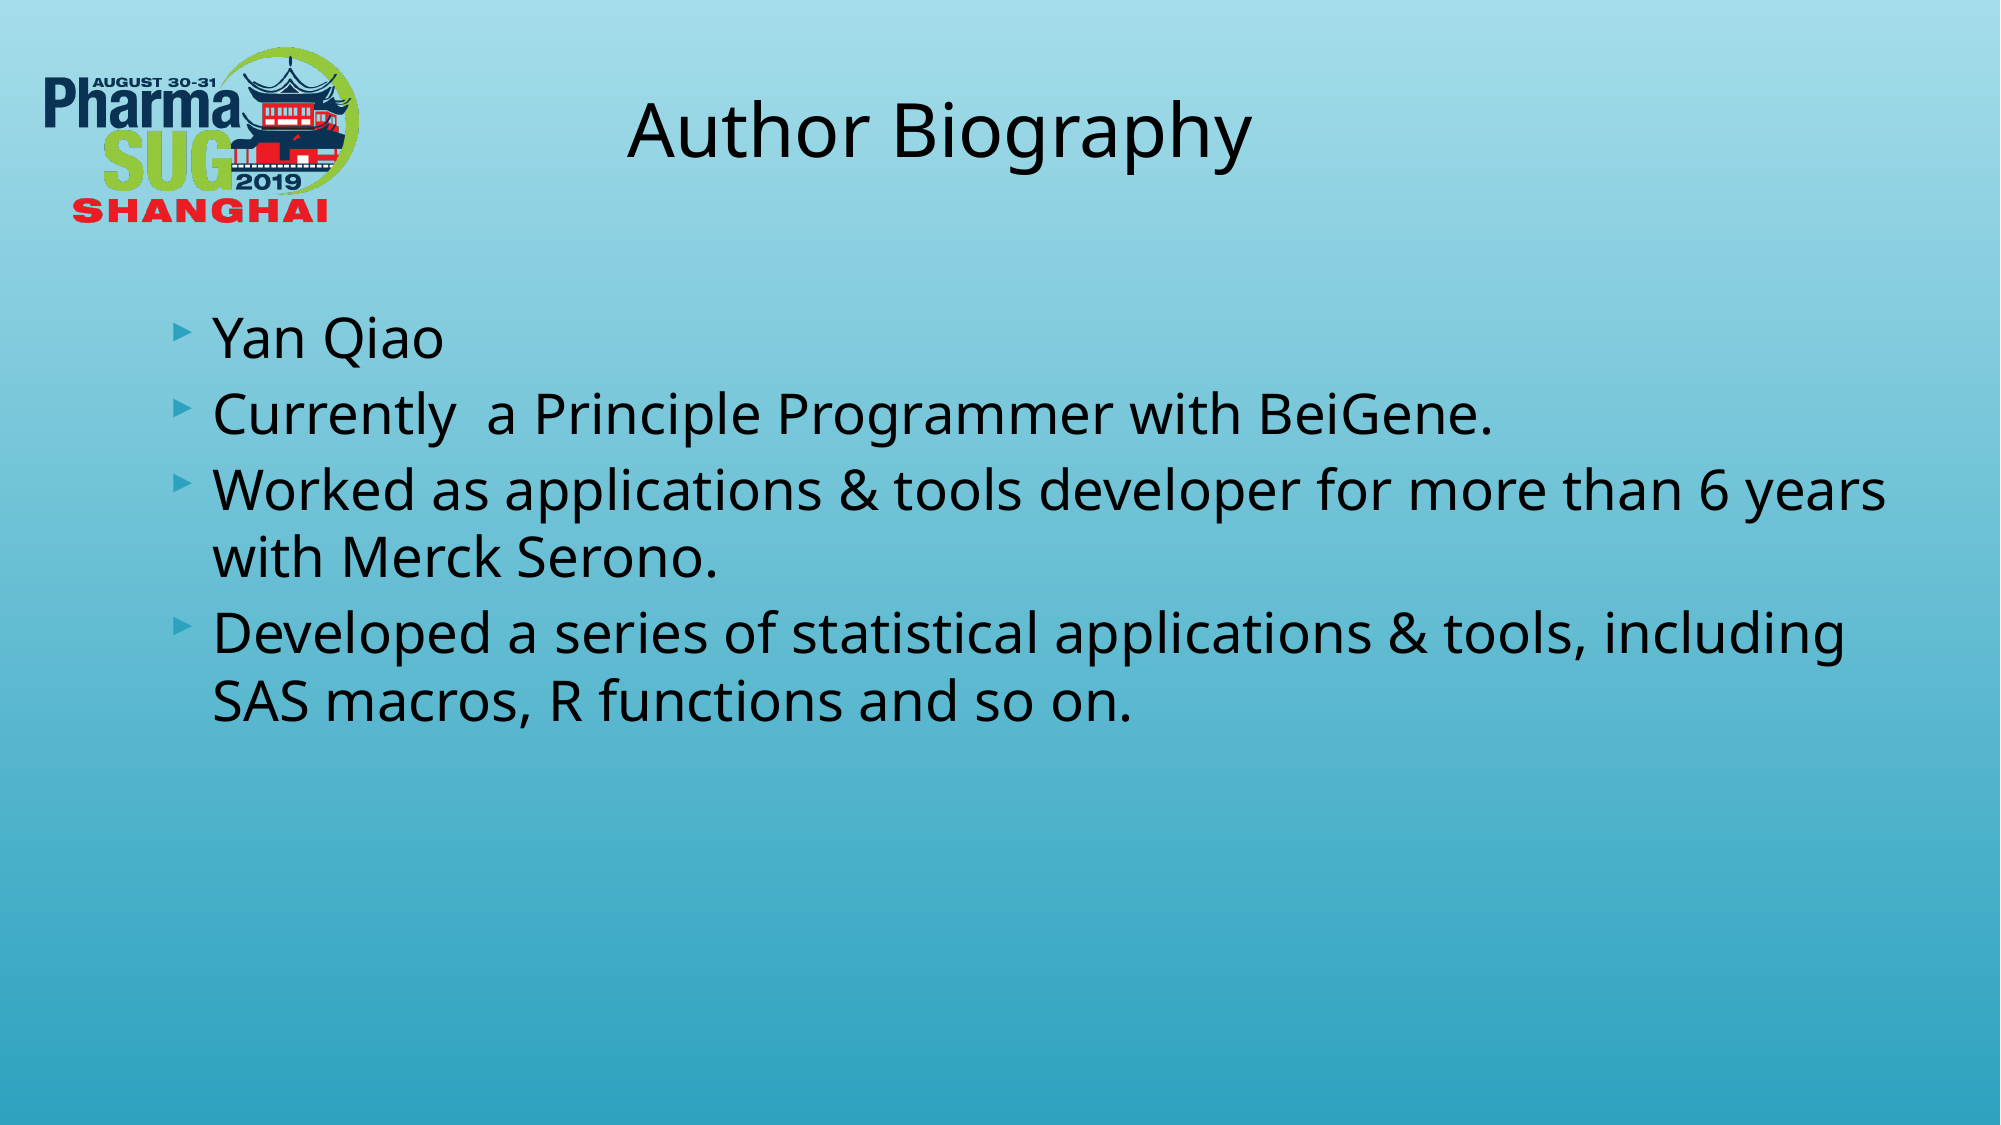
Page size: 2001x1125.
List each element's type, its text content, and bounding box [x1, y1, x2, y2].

text_box Author Biography [612, 74, 1413, 180]
picture [45, 47, 359, 229]
text_box Yan Qiao Currently a Principle Programmer with BeiGene. Worked as applications & tools developer for more than 6 years with Merck Serono. Developed a series of statistical applications & tools, including SAS macros, R functions and so on. [137, 294, 1913, 975]
